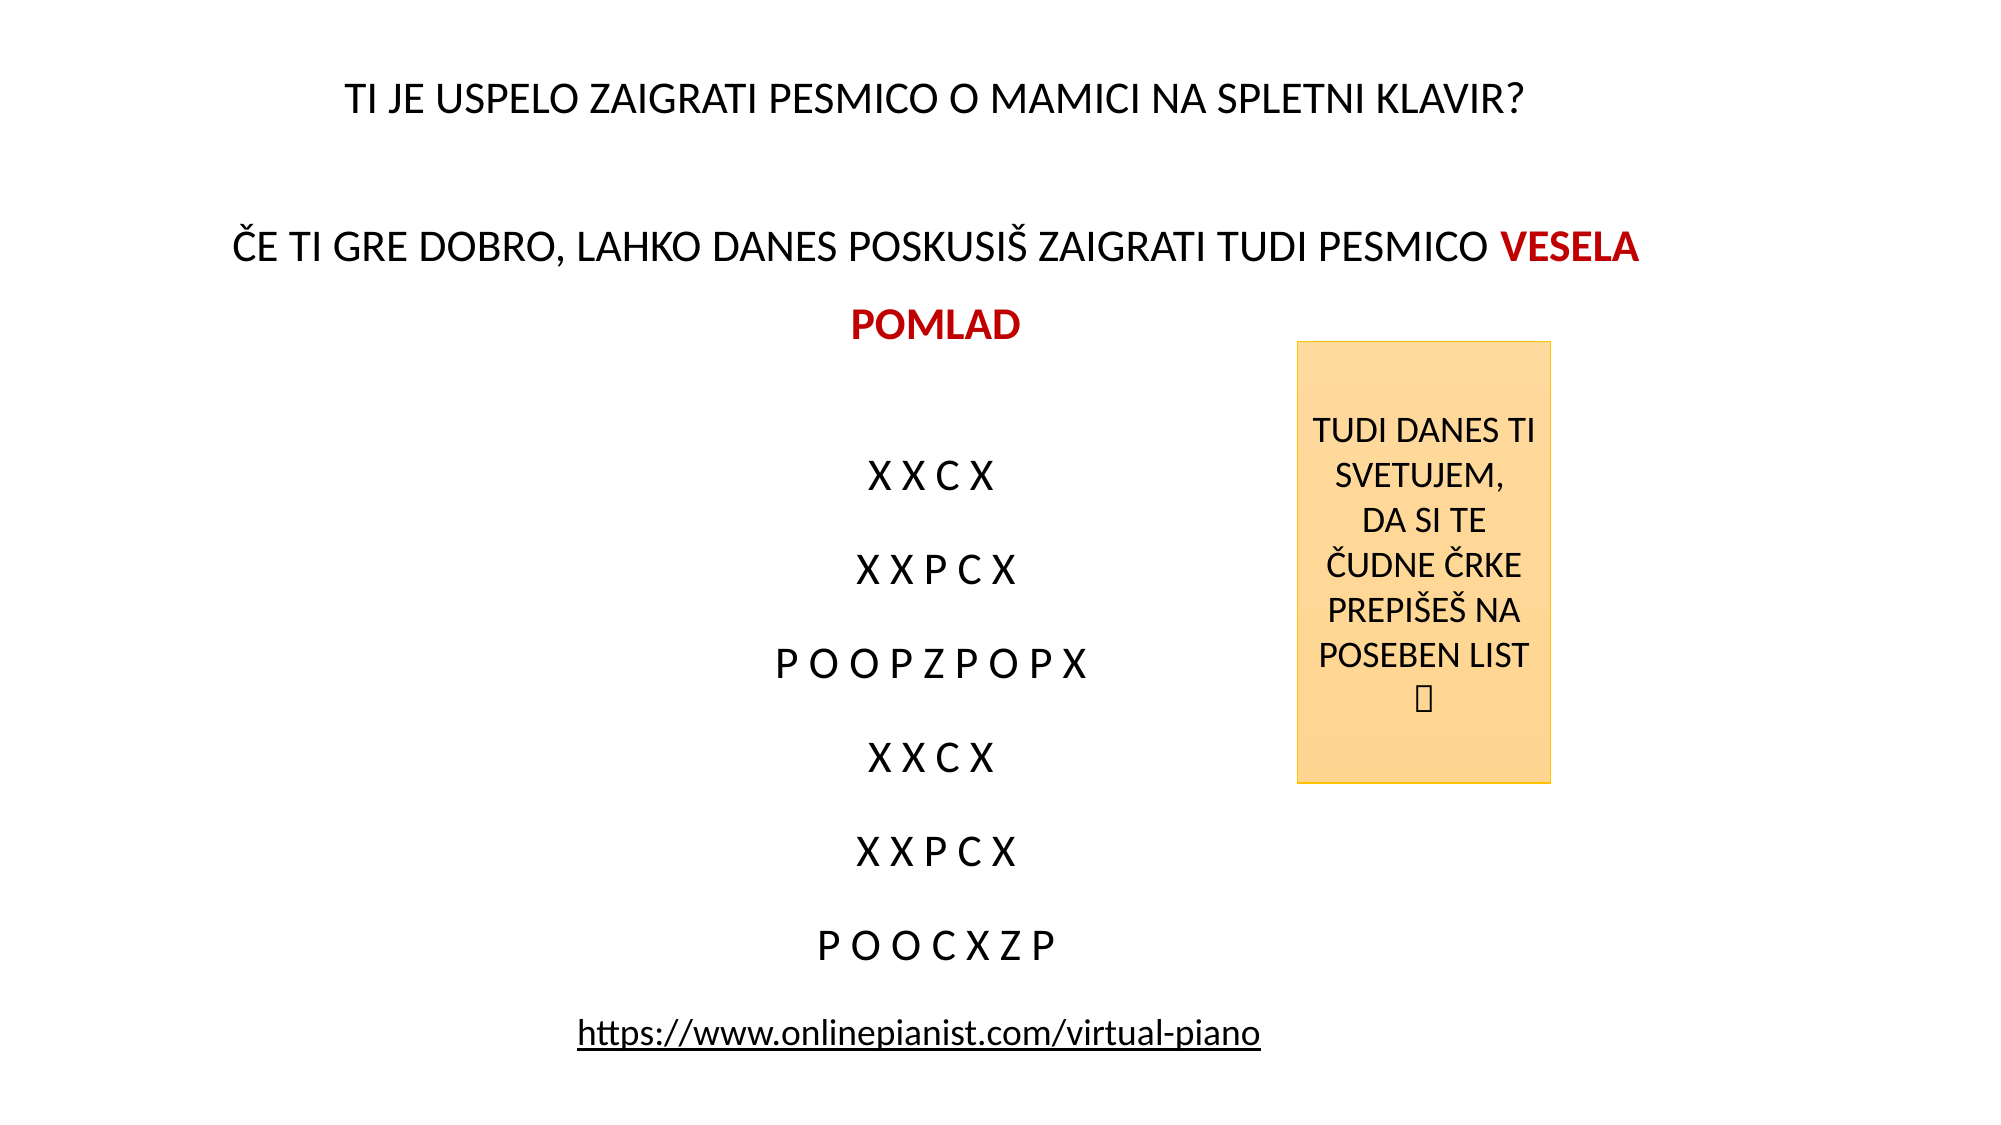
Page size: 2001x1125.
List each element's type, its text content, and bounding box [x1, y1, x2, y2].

text_box TUDI DANES TI SVETUJEM, DA SI TE ČUDNE ČRKE PREPIŠEŠ NA POSEBEN LIST  [1297, 341, 1551, 784]
text_box TI JE USPELO ZAIGRATI PESMICO O MAMICI NA SPLETNI KLAVIR? ČE TI GRE DOBRO, LAHKO DANES POSKUSIŠ ZAIGRATI TUDI PESMICO VESELA POMLAD X X C X X X P C X P O O P Z P O P X X X C X X X P C X P O O C X Z P [127, 72, 1745, 983]
text_box https://www.onlinepianist.com/virtual-piano [503, 1000, 1344, 1061]
